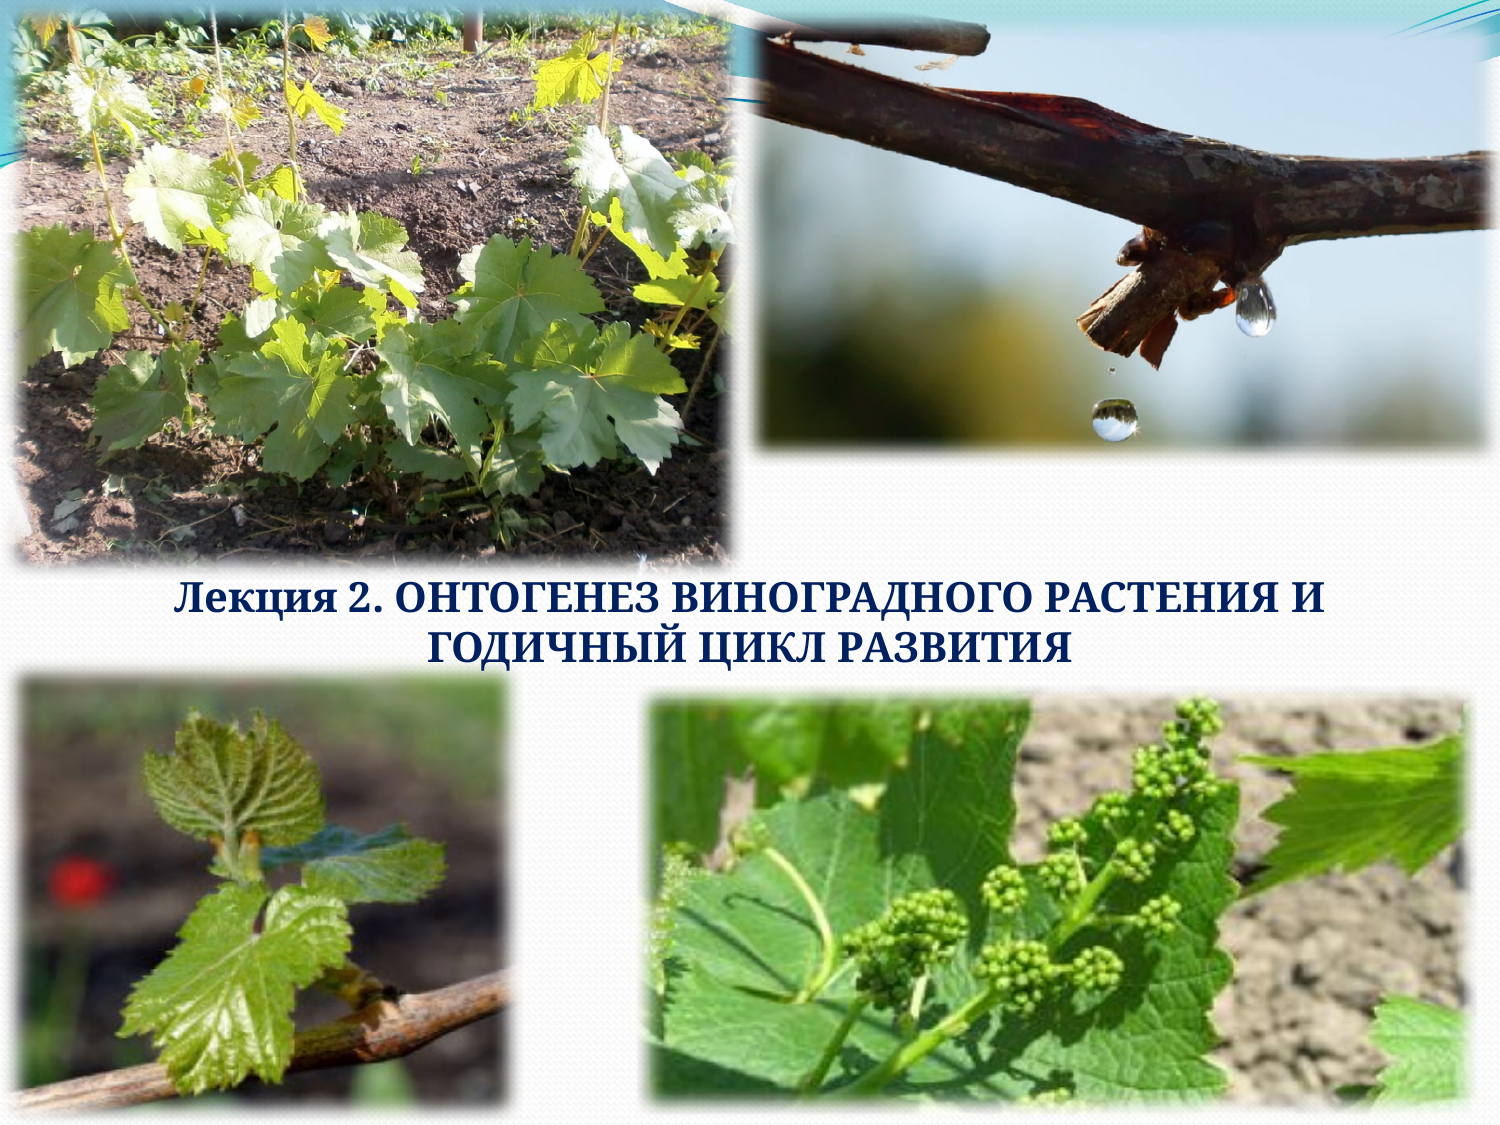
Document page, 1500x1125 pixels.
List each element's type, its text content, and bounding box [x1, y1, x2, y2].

picture [0, 655, 526, 1125]
picture [0, 0, 1500, 582]
text_box Лекция 2. ОНТОГЕНЕЗ ВИНОГРАДНОГО РАСТЕНИЯ И ГОДИЧНЫЙ ЦИКЛ РАЗВИТИЯ [29, 563, 1471, 678]
picture [631, 680, 1483, 1120]
